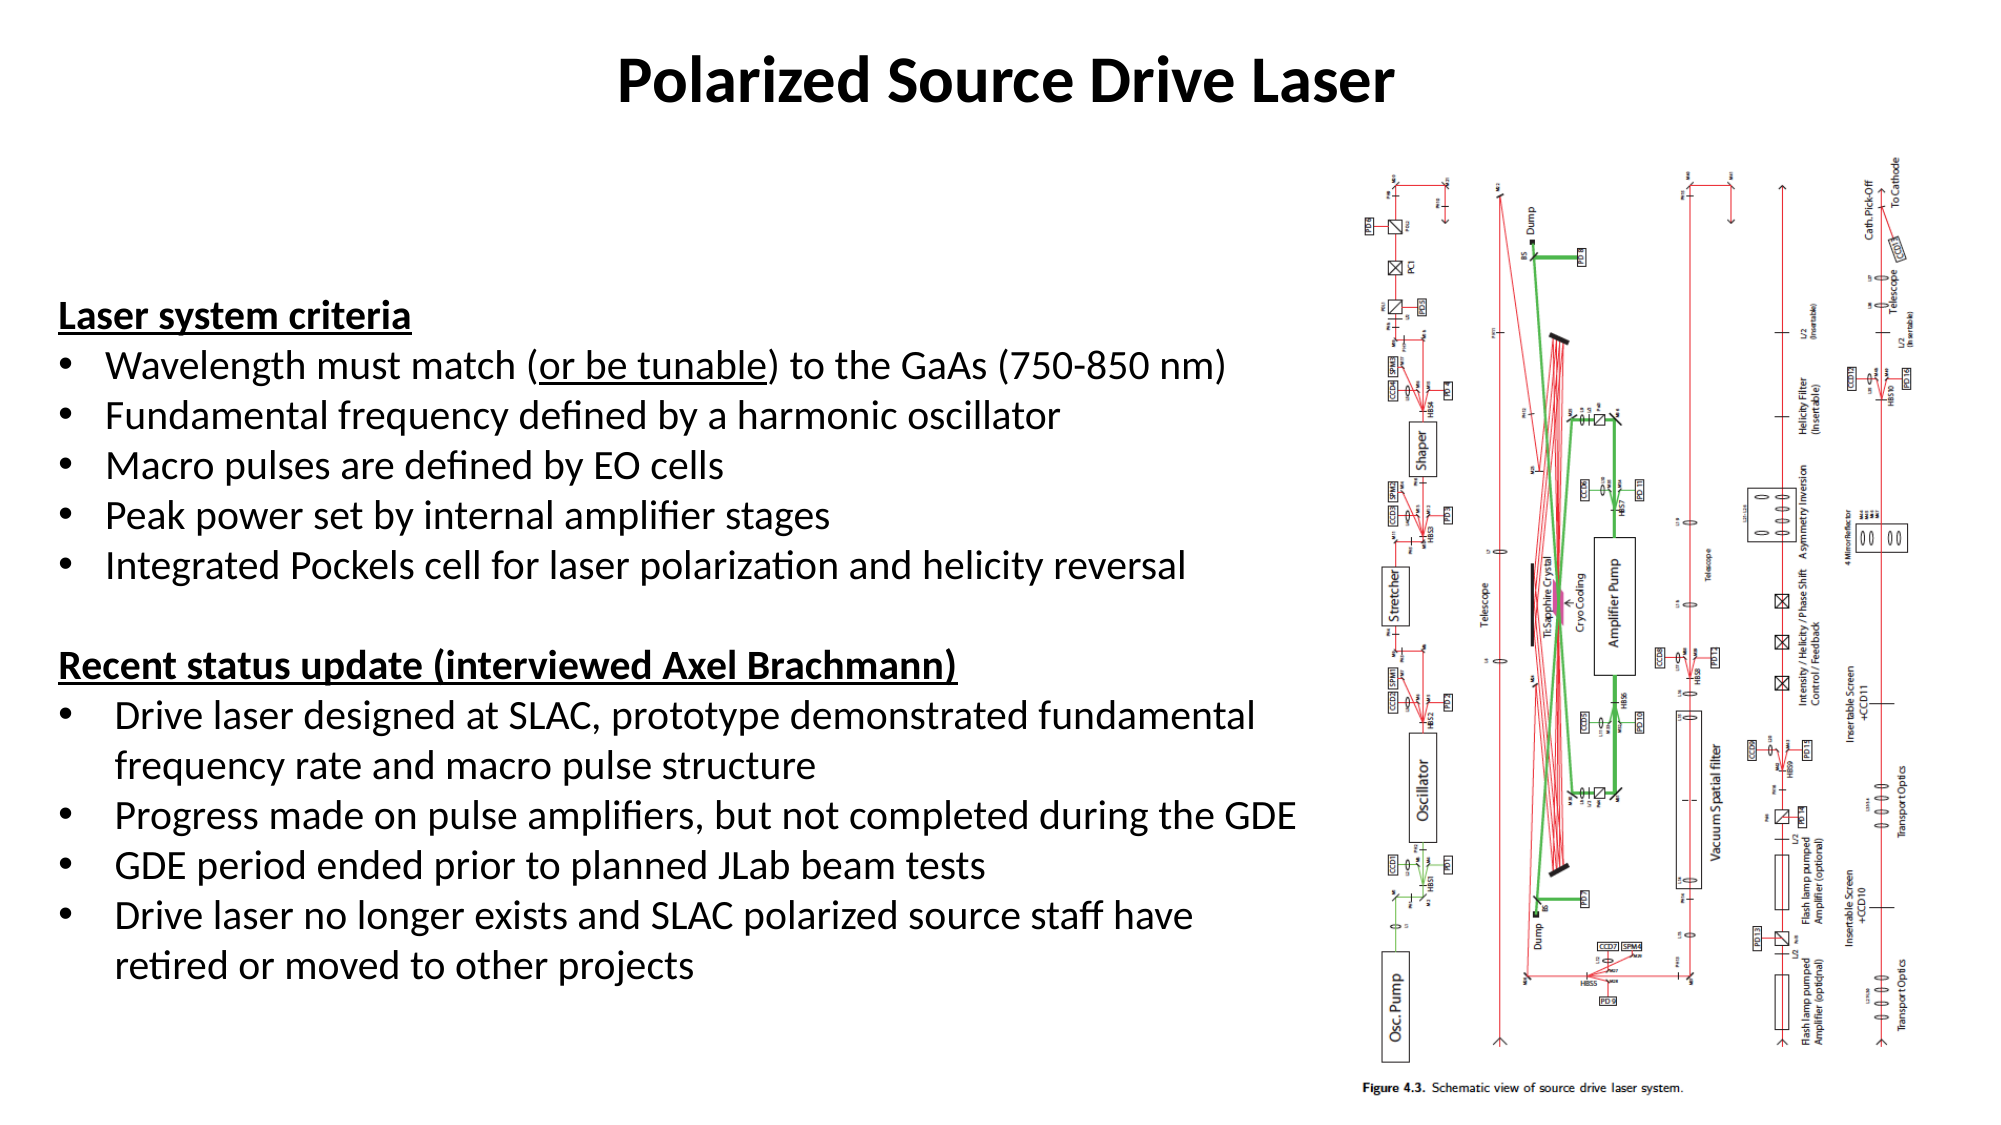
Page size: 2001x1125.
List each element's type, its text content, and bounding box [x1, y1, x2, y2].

text_box Laser system criteria Wavelength must match (or be tunable) to the GaAs (750-850 nm) Fundamental frequency defined by a harmonic oscillator Macro pulses are defined by EO cells Peak power set by internal amplifier stages Integrated Pockels cell for laser polarization and helicity reversal Recent status update (interviewed Axel Brachmann) Drive laser designed at SLAC, prototype demonstrated fundamental frequency rate and macro pulse structure Progress made on pulse amplifiers, but not completed during the GDE GDE period ended prior to planned JLab beam tests Drive laser no longer exists and SLAC polarized source staff have retired or moved to other projects [43, 280, 1333, 996]
text_box Polarized Source Drive Laser [602, 27, 1412, 123]
picture [1349, 145, 1947, 1110]
